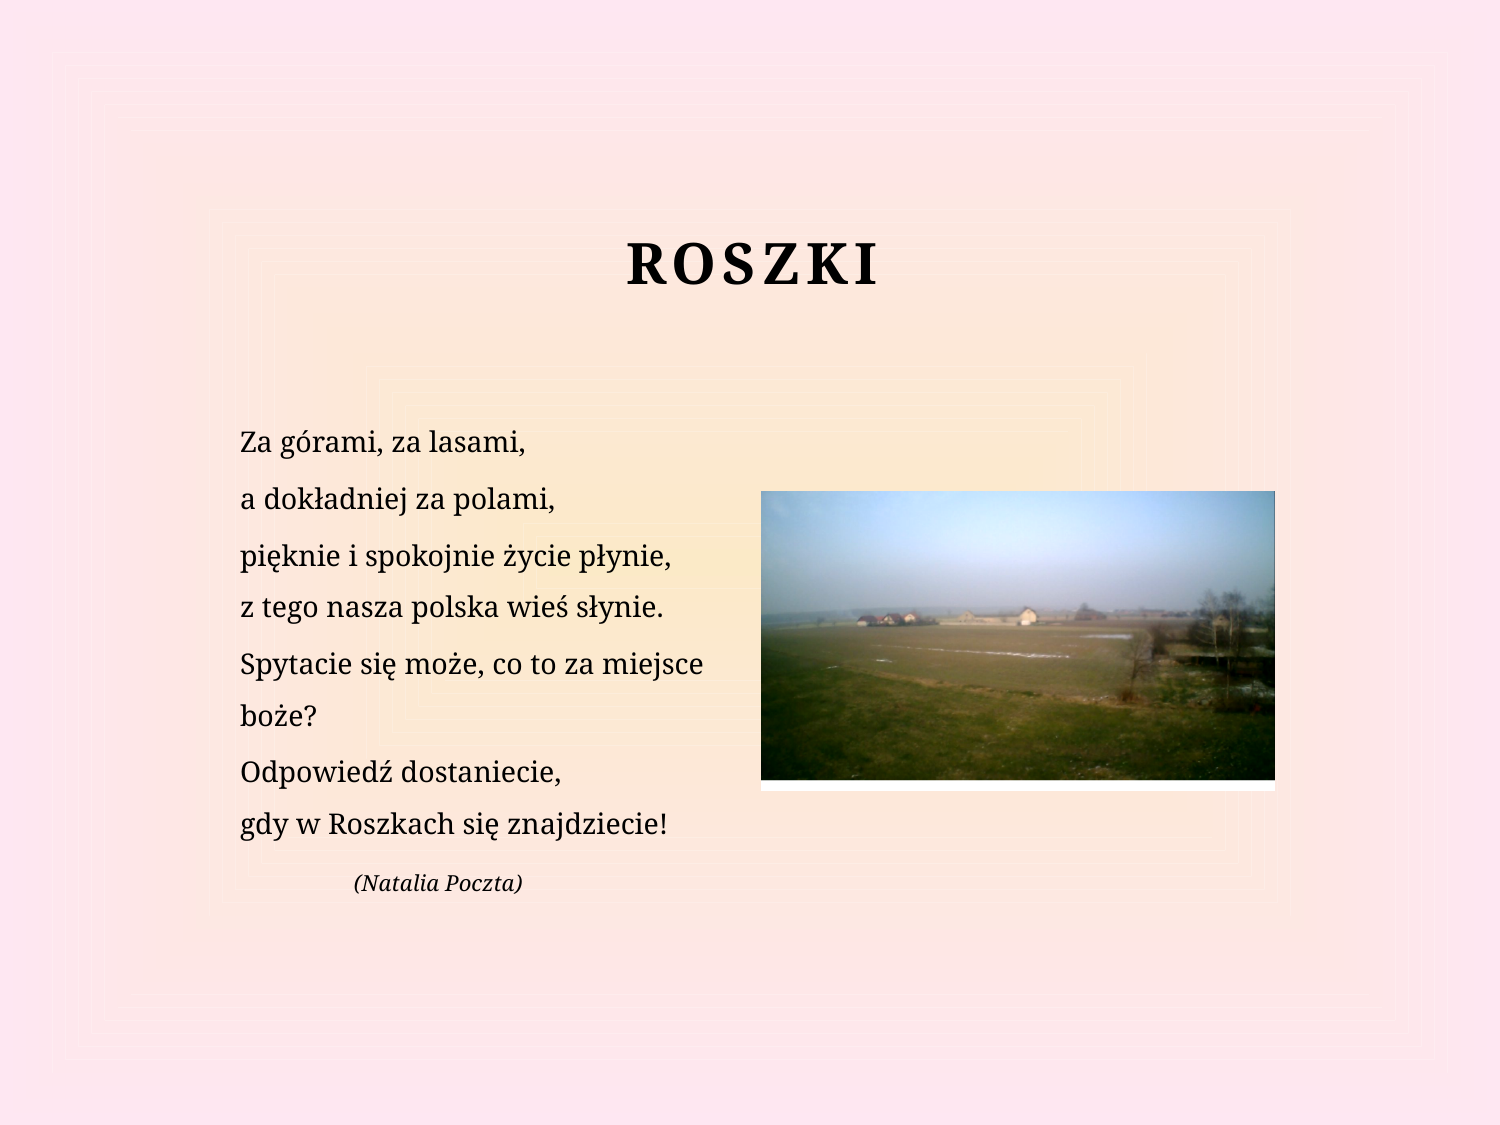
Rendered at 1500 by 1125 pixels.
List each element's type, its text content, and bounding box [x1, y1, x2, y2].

list Za górami, za lasami, a dokładniej za polami, pięknie i spokojnie życie płynie, z tego nasza polska wieś słynie. Spytacie się może, co to za miejsce boże? Odpowiedź dostaniecie, gdy w Roszkach się znajdziecie! (Natalia Poczta) [225, 399, 738, 913]
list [761, 491, 1275, 792]
title ROSZKI [230, 219, 1281, 373]
